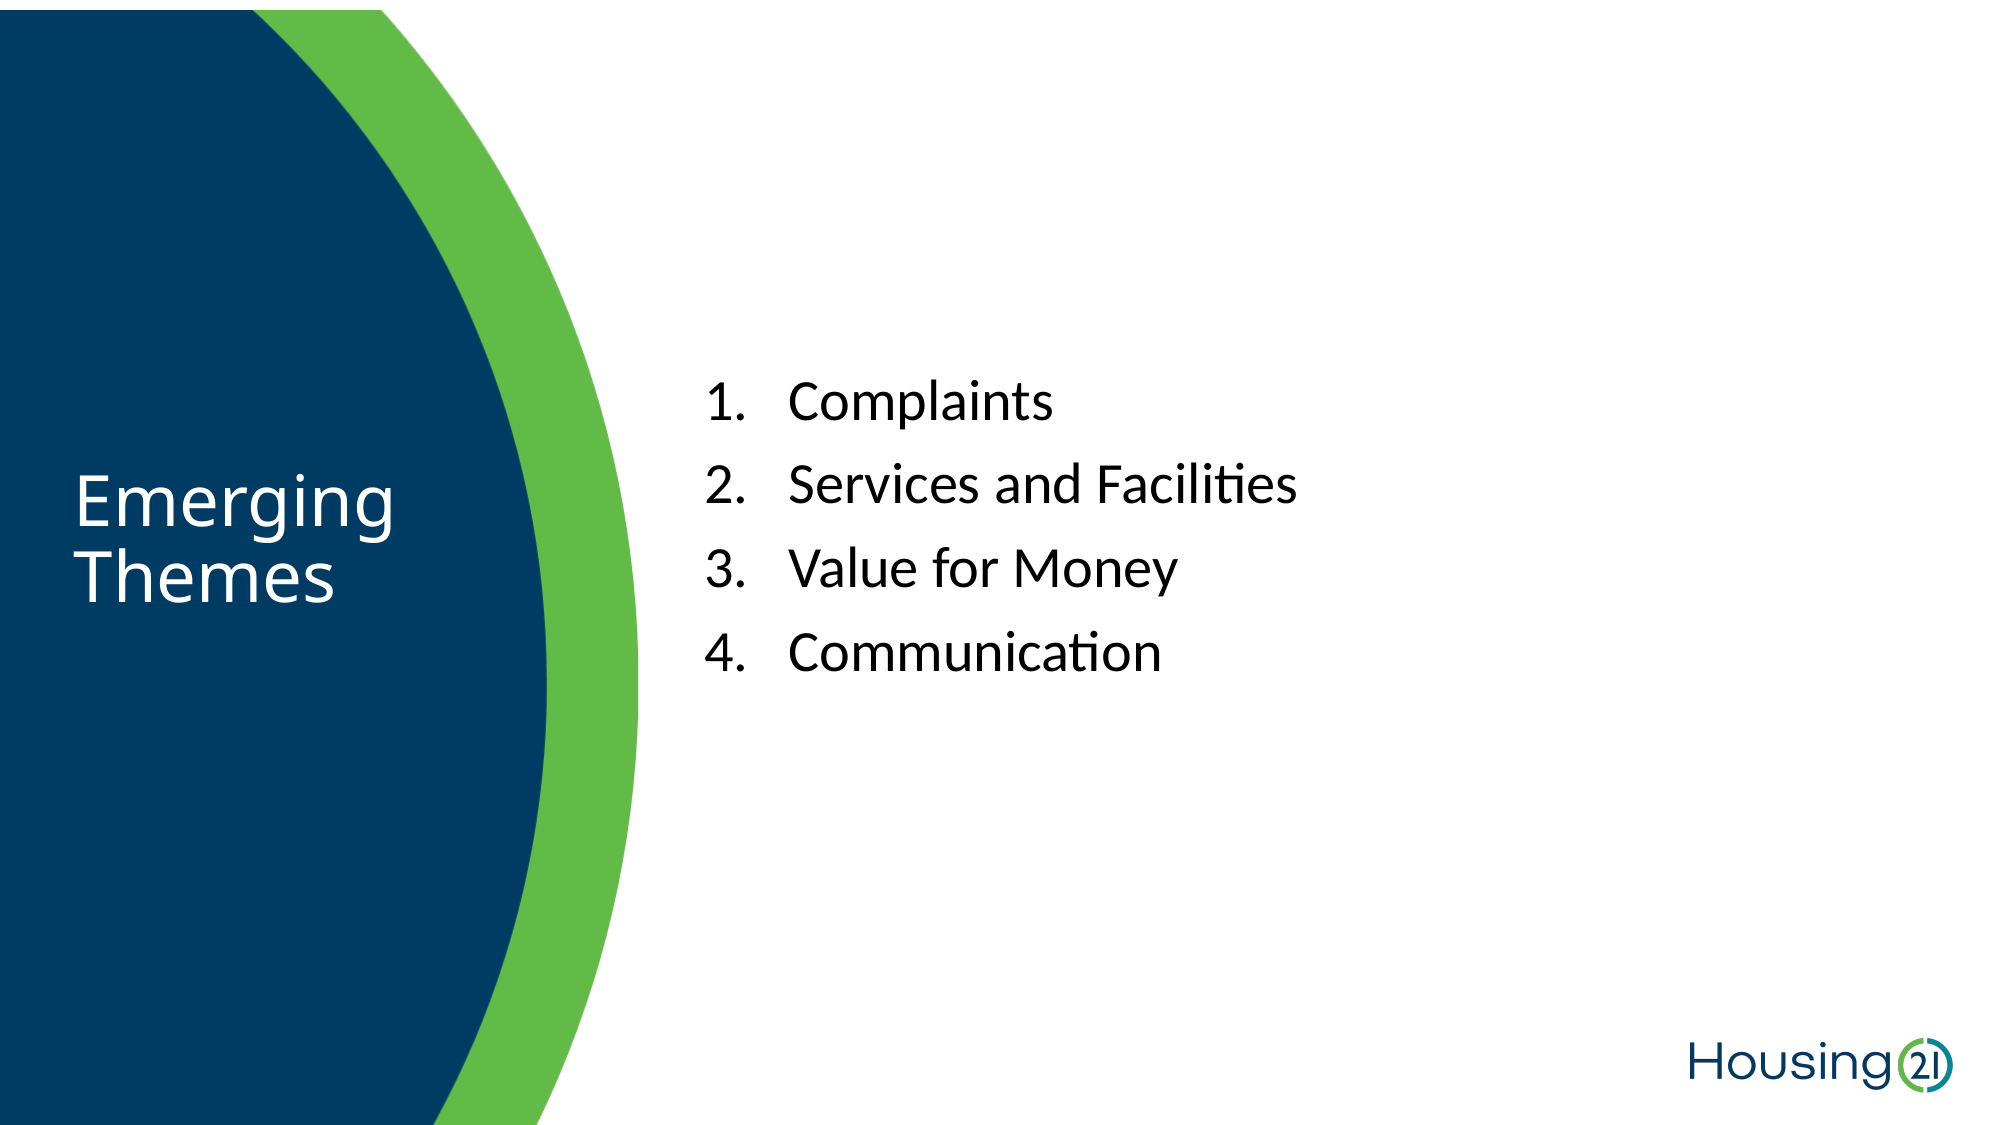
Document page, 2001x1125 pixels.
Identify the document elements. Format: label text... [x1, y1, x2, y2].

picture [0, 10, 639, 1125]
picture [1688, 1037, 1955, 1093]
list Complaints Services and Facilities Value for Money Communication [689, 104, 1863, 1093]
